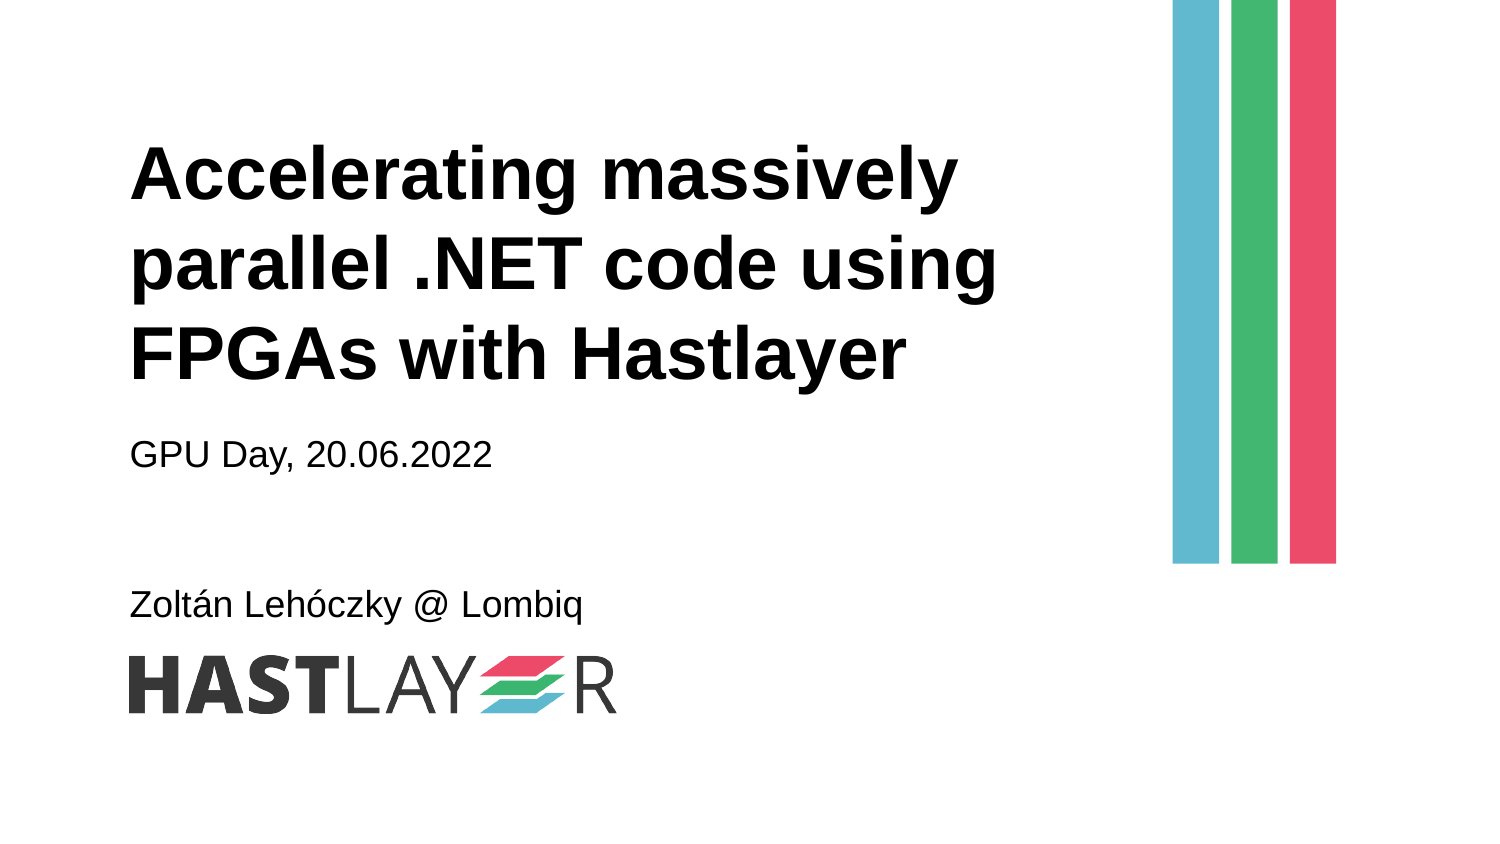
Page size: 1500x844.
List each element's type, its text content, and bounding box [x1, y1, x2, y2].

text_box [1289, 0, 1337, 564]
text_box [1172, 0, 1220, 564]
list Zoltán Lehóczky @ Lombiq [114, 557, 1386, 635]
title Accelerating massively parallel .NET code using FPGAs with Hastlayer [114, 109, 1165, 412]
text_box [1231, 0, 1278, 564]
picture [129, 655, 617, 715]
list GPU Day, 20.06.2022 [114, 407, 1161, 485]
